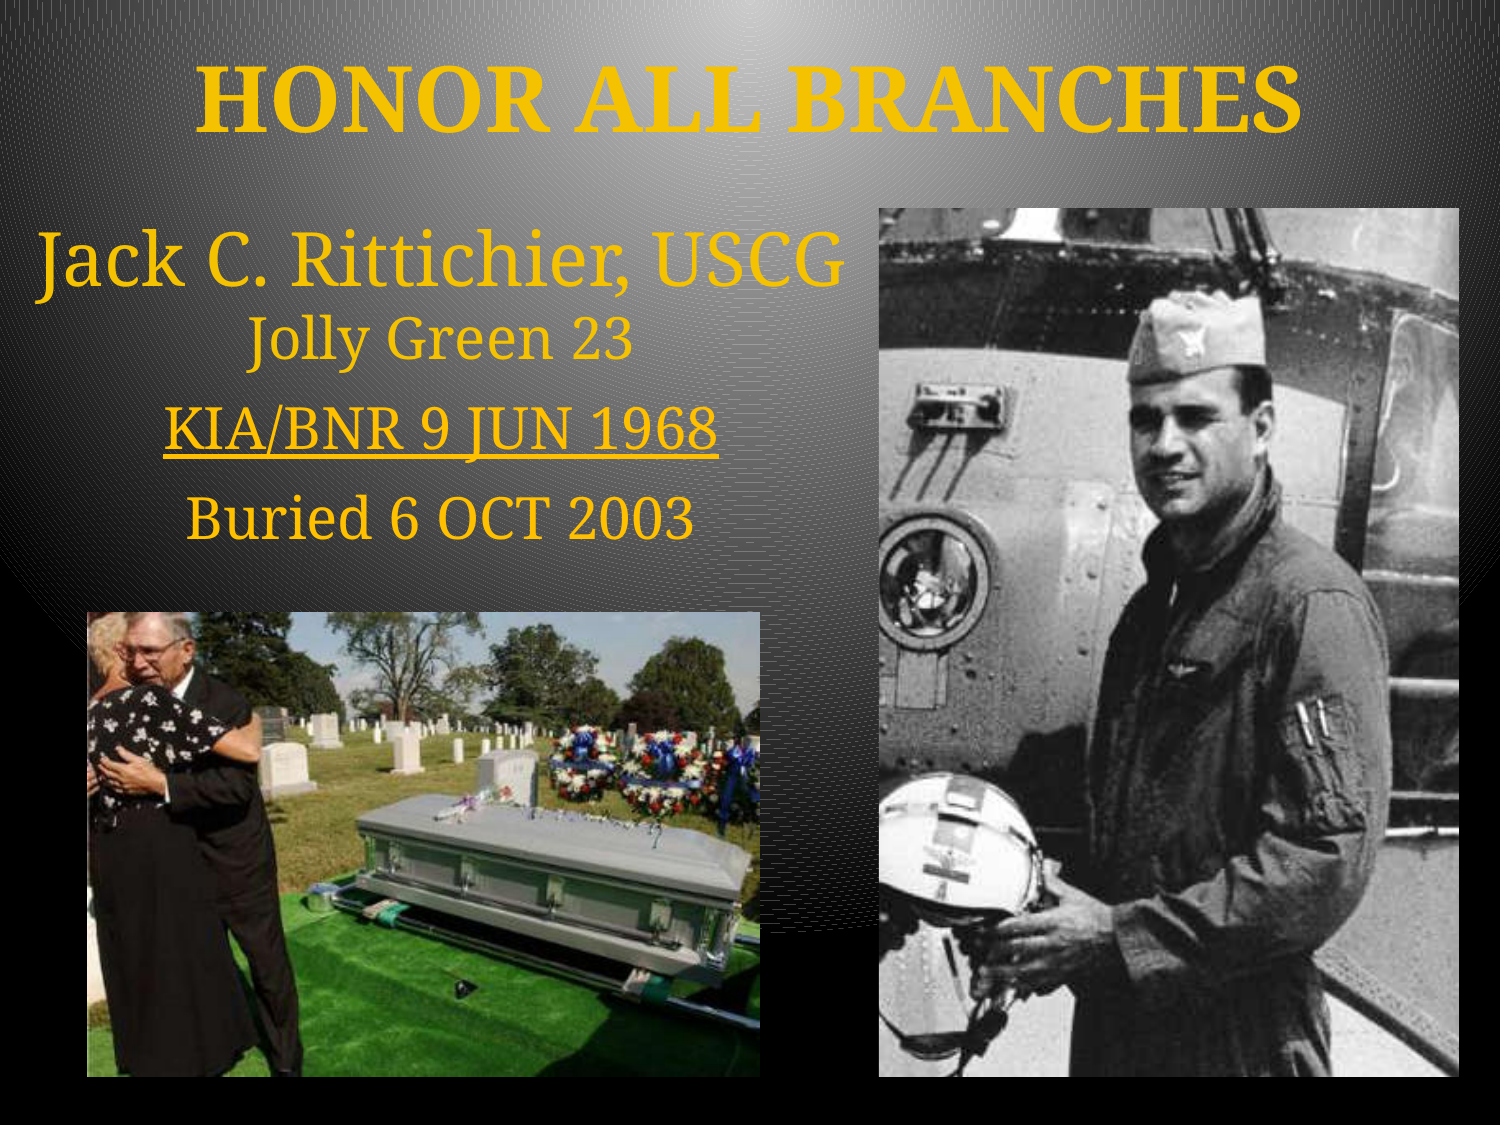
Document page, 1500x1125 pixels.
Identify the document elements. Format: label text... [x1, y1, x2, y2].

text_box Jack C. Rittichier, USCG Jolly Green 23 KIA/BNR 9 JUN 1968 Buried 6 OCT 2003 [3, 204, 879, 559]
title HONOR ALL BRANCHES [75, 2, 1425, 190]
picture [87, 612, 761, 1077]
picture [878, 207, 1460, 1077]
